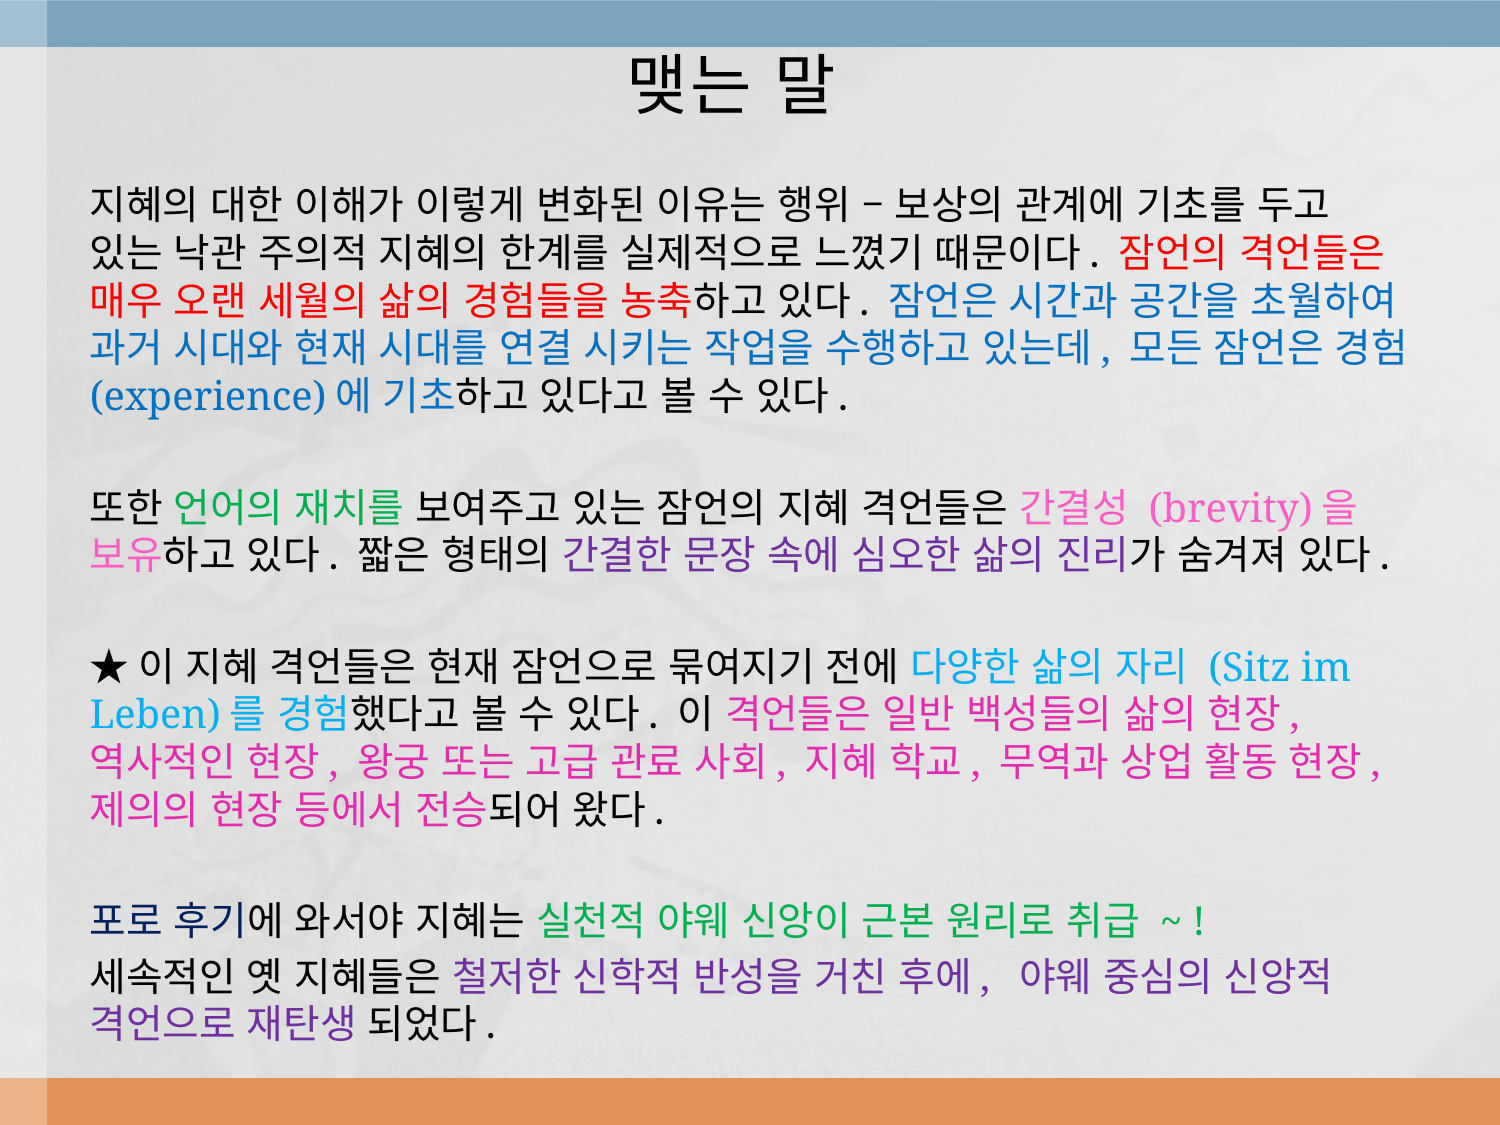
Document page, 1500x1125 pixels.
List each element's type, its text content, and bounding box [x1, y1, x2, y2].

list 지혜의 대한 이해가 이렇게 변화된 이유는 행위 – 보상의 관계에 기초를 두고 있는 낙관 주의적 지혜의 한계를 실제적으로 느꼈기 때문이다. 잠언의 격언들은 매우 오랜 세월의 삶의 경험들을 농축하고 있다. 잠언은 시간과 공간을 초월하여 과거 시대와 현재 시대를 연결 시키는 작업을 수행하고 있는데, 모든 잠언은 경험 (experience)에 기초하고 있다고 볼 수 있다. 또한 언어의 재치를 보여주고 있는 잠언의 지혜 격언들은 간결성 (brevity)을 보유하고 있다. 짧은 형태의 간결한 문장 속에 심오한 삶의 진리가 숨겨져 있다. ★이 지혜 격언들은 현재 잠언으로 묶여지기 전에 다양한 삶의 자리 (Sitz im Leben)를 경험했다고 볼 수 있다. 이 격언들은 일반 백성들의 삶의 현장, 역사적인 현장, 왕궁 또는 고급 관료 사회, 지혜 학교, 무역과 상업 활동 현장, 제의의 현장 등에서 전승되어 왔다. 포로 후기에 와서야 지혜는 실천적 야웨 신앙이 근본 원리로 취급 ~ ! 세속적인 옛 지혜들은 철저한 신학적 반성을 거친 후에, 야웨 중심의 신앙적 격언으로 재탄생 되었다. [75, 172, 1425, 1071]
title 맺는 말 [29, 5, 1433, 160]
